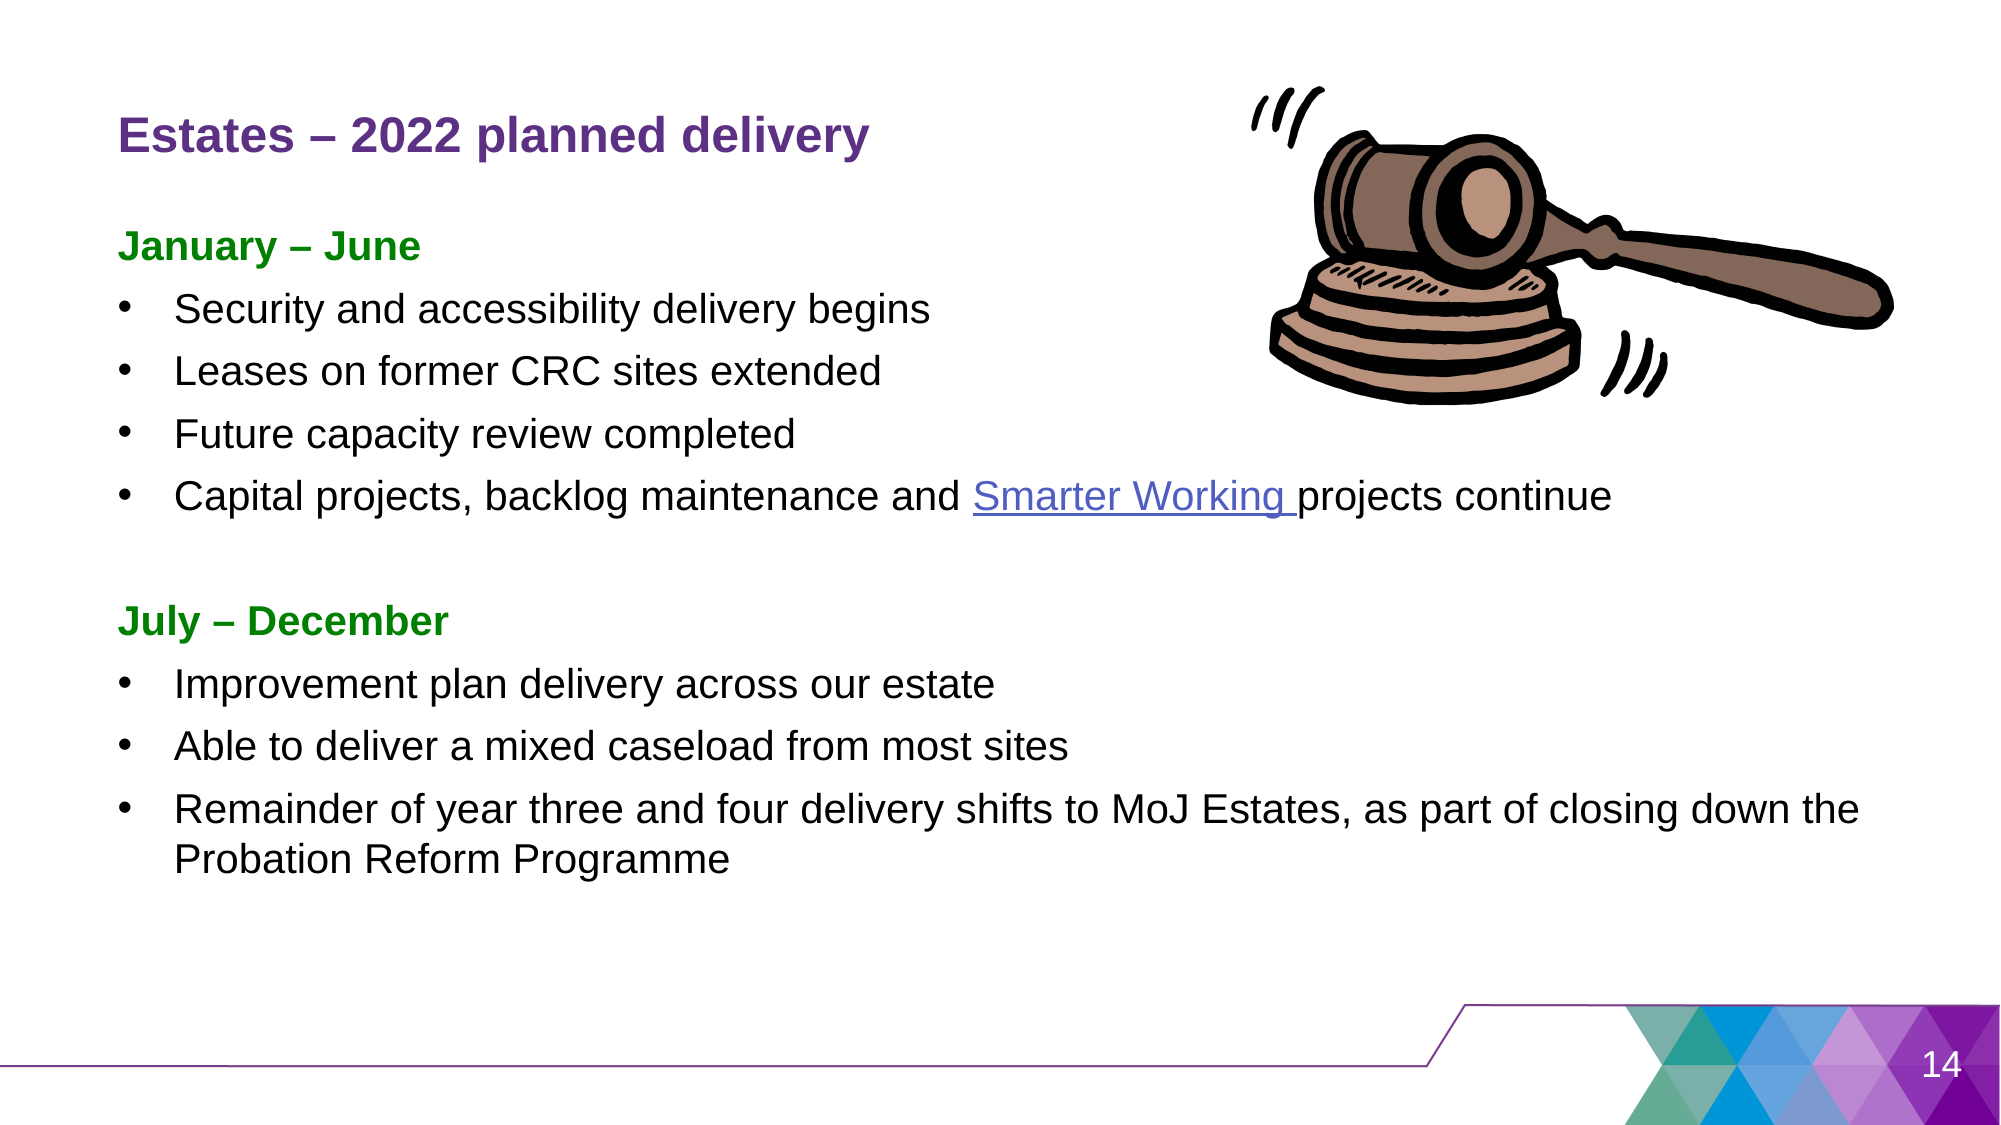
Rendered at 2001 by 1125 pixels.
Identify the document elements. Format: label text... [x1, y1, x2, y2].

list January – June Security and accessibility delivery begins Leases on former CRC sites extended Future capacity review completed Capital projects, backlog maintenance and Smarter Working projects continue July – December Improvement plan delivery across our estate Able to deliver a mixed caseload from most sites Remainder of year three and four delivery shifts to MoJ Estates, as part of closing down the Probation Reform Programme [117, 218, 1880, 933]
picture [0, 0, 2000, 1125]
slide_number 14 [1902, 1032, 1982, 1093]
title Estates – 2022 planned delivery [117, 84, 1179, 188]
